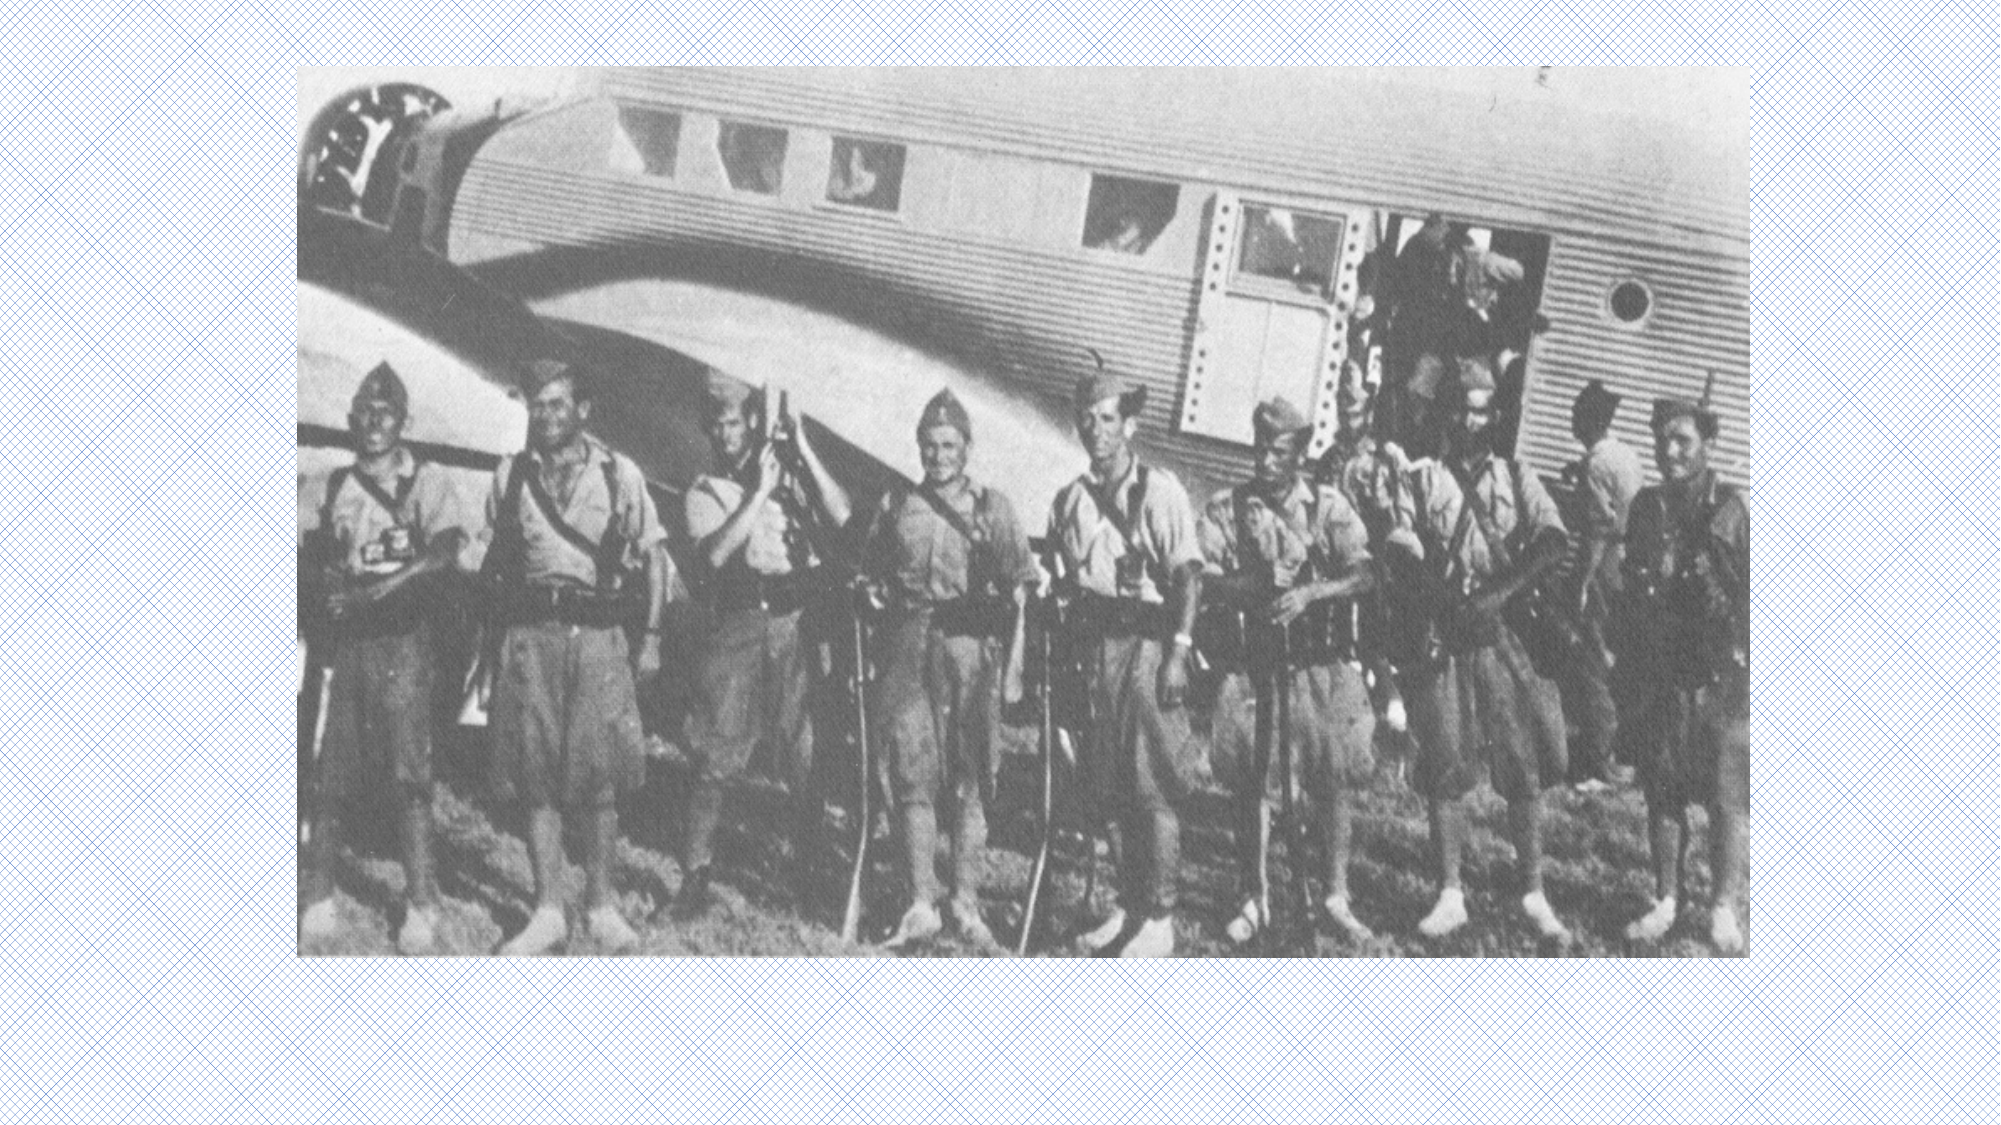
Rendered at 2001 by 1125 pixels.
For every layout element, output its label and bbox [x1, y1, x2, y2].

picture [297, 66, 1750, 958]
